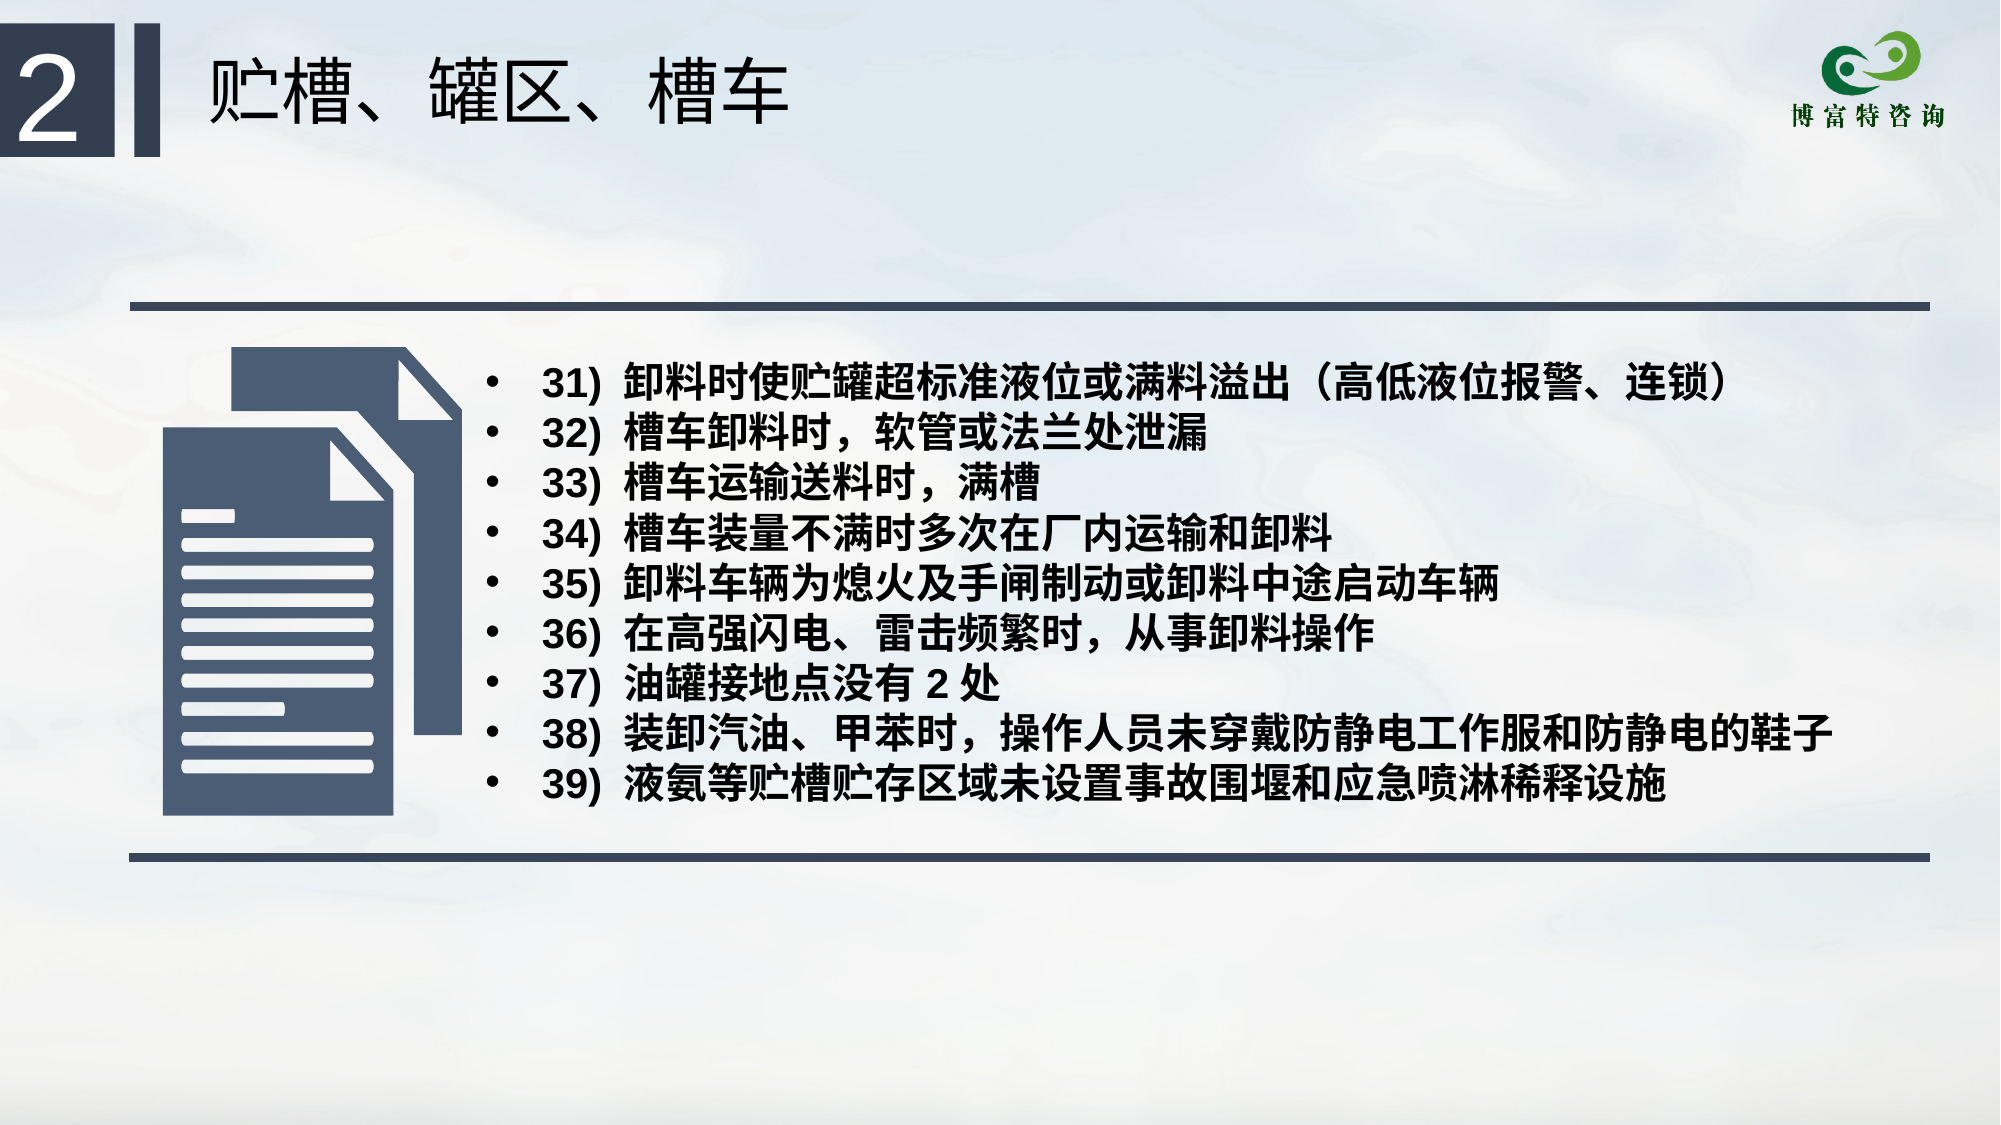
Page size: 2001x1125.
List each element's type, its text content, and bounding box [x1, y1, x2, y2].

text_box [133, 22, 161, 158]
picture [0, 0, 2000, 1125]
text_box 31) 卸料时使贮罐超标准液位或满料溢出（高低液位报警、连锁） 32) 槽车卸料时，软管或法兰处泄漏 33) 槽车运输送料时，满槽 34) 槽车装量不满时多次在厂内运输和卸料 35) 卸料车辆为熄火及手闸制动或卸料中途启动车辆 36) 在高强闪电、雷击频繁时，从事卸料操作 37) 油罐接地点没有2处 38) 装卸汽油、甲苯时，操作人员未穿戴防静电工作服和防静电的鞋子 39) 液氨等贮槽贮存区域未设置事故围堰和应急喷淋稀释设施 [461, 333, 1974, 818]
text_box 贮槽、罐区、槽车 [161, 38, 955, 141]
text_box [231, 347, 461, 736]
text_box [162, 427, 394, 816]
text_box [0, 9, 115, 176]
